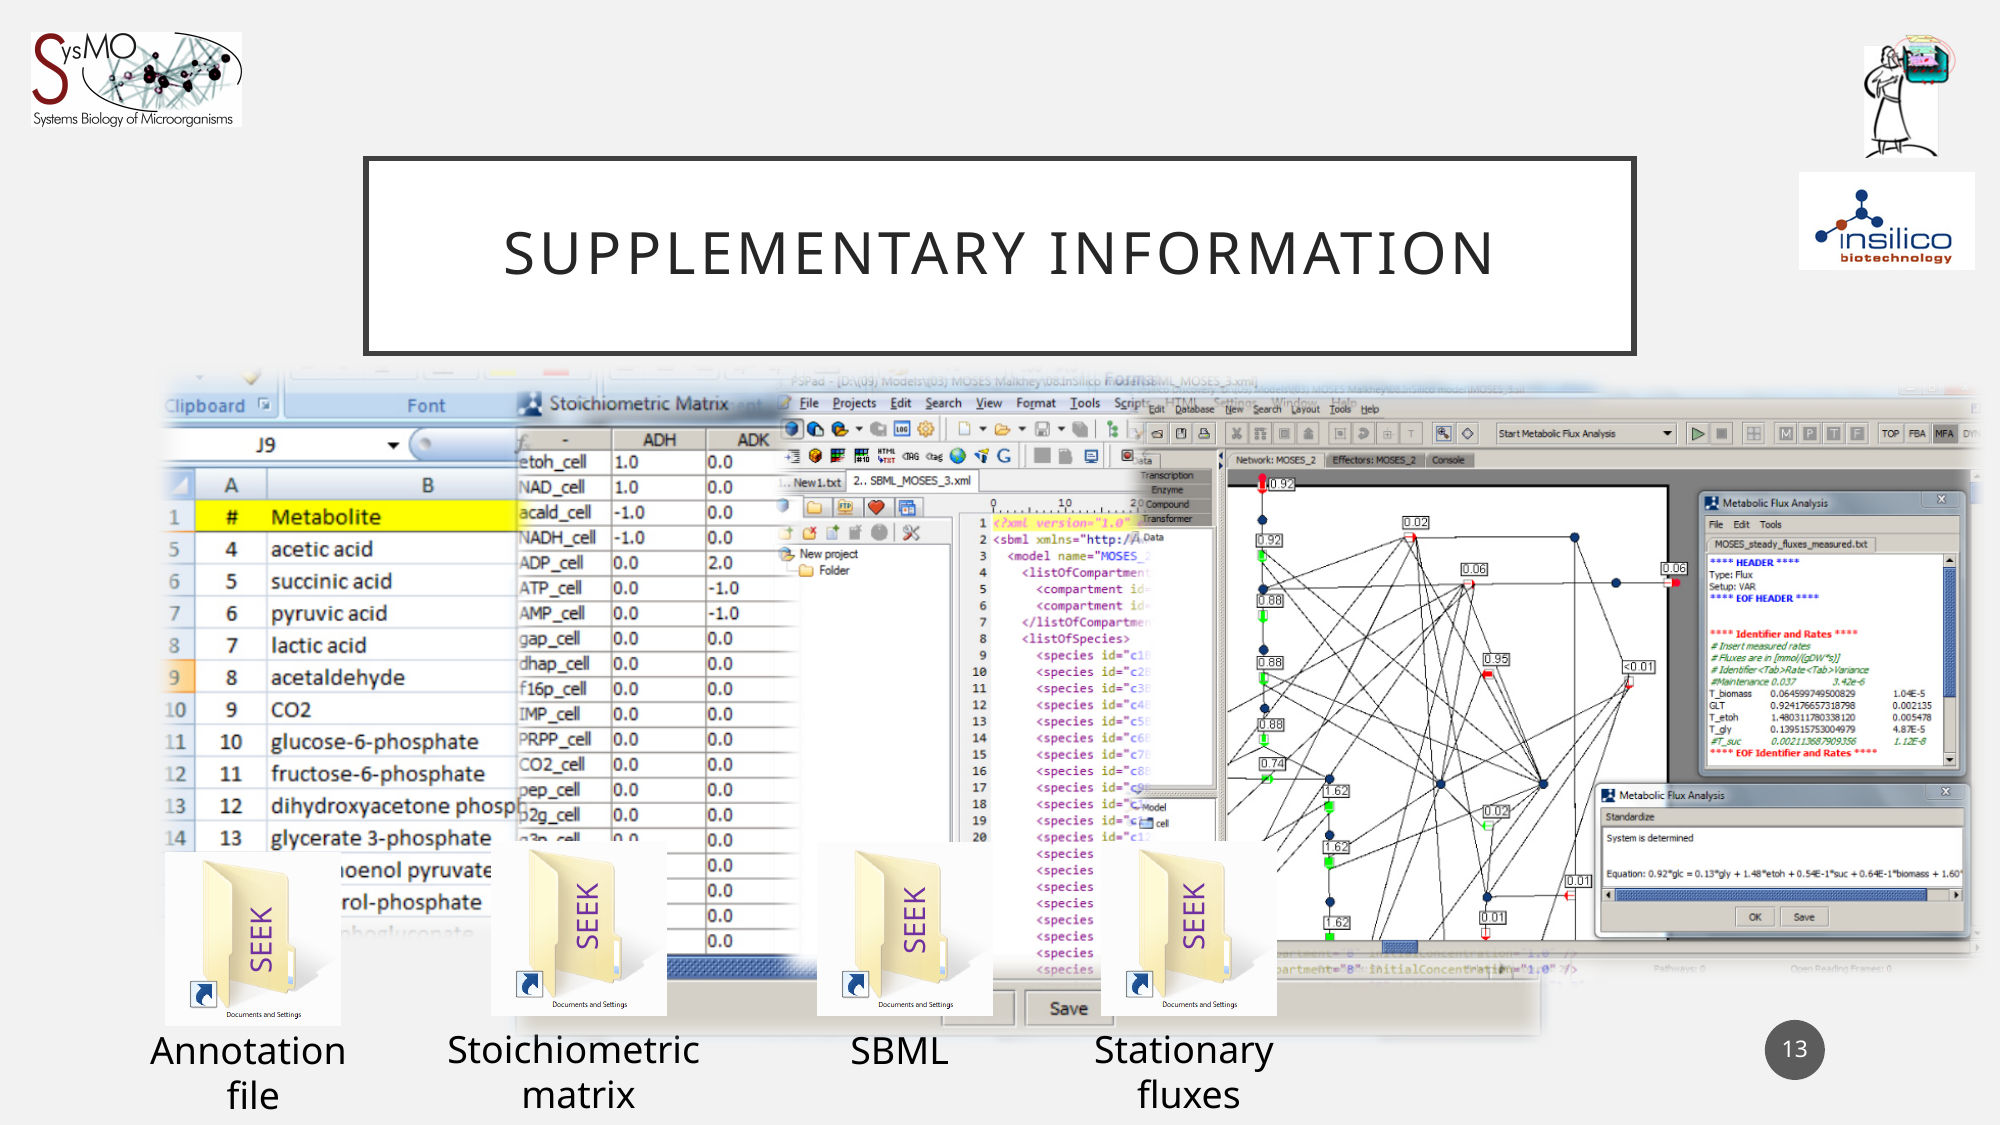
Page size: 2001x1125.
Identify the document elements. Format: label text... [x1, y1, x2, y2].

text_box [146, 364, 1173, 1125]
picture [1863, 32, 1975, 159]
picture [1799, 172, 1975, 270]
picture [30, 32, 242, 127]
title Supplementary information [363, 156, 1637, 356]
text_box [446, 380, 1090, 1125]
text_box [1090, 380, 1989, 1125]
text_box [769, 370, 1614, 1080]
